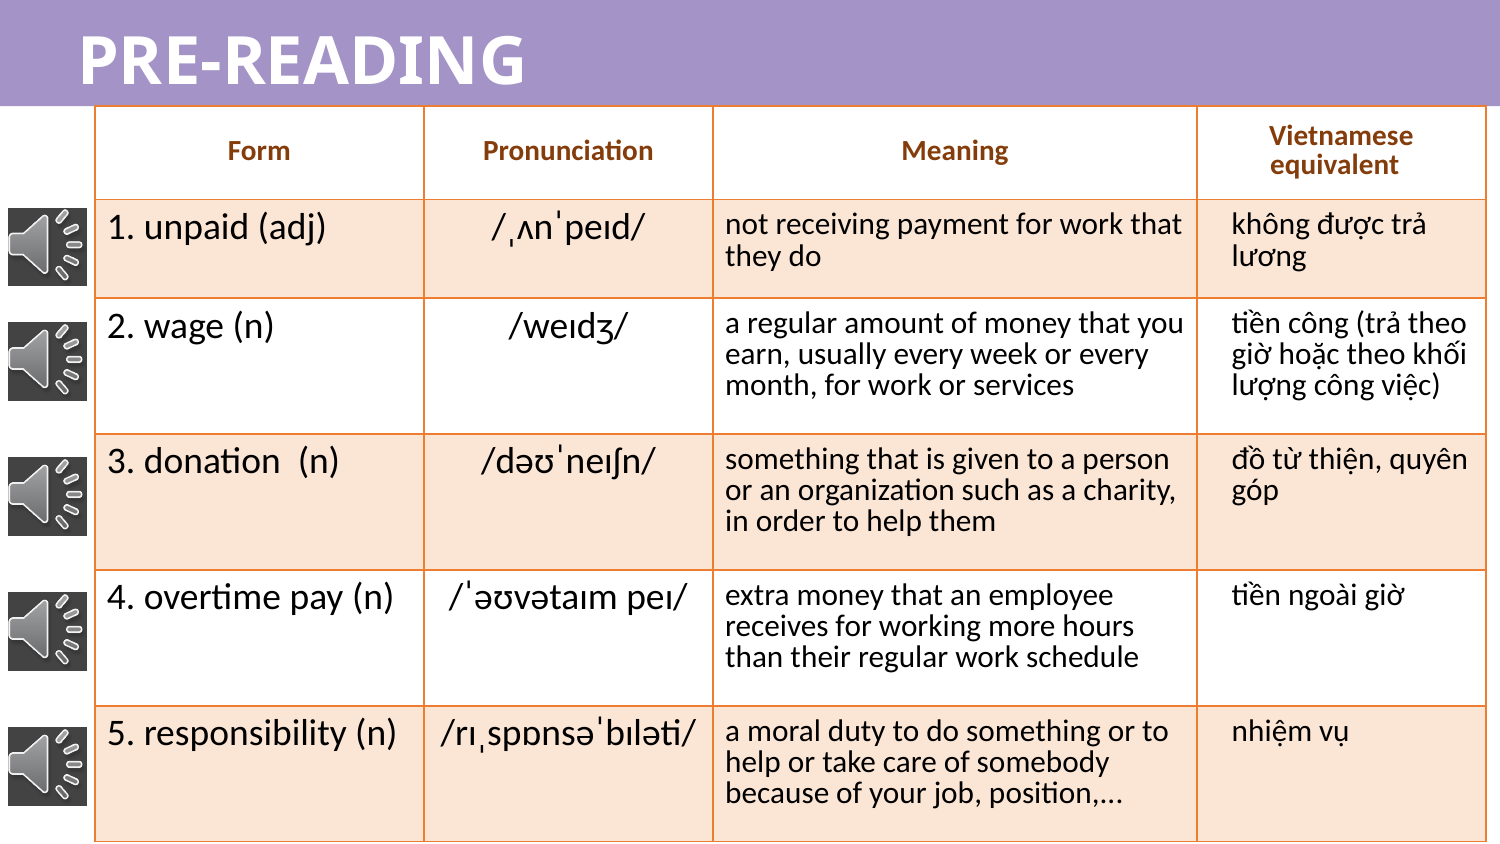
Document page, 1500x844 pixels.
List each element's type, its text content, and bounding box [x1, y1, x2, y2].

table_cell nhiệm vụ [1198, 707, 1485, 841]
table_cell /ˌʌnˈpeɪd/ [425, 200, 712, 297]
table_cell tiền công (trả theo giờ hoặc theo khối lượng công việc) [1198, 299, 1485, 433]
table_header Pronunciation [425, 107, 712, 199]
picture [7, 591, 88, 672]
text_box [0, 0, 1500, 107]
picture [7, 456, 88, 537]
table_cell 5. responsibility (n) [96, 707, 423, 841]
table_cell a moral duty to do something or to help or take care of somebody because of your job, position,... [714, 707, 1196, 841]
table_cell extra money that an employee receives for working more hours than their regular work schedule [714, 571, 1196, 705]
text_box PRE-READING [62, 10, 625, 105]
table_cell tiền ngoài giờ [1198, 571, 1485, 705]
table_cell /weɪdʒ/ [425, 299, 712, 433]
table_cell 4. overtime pay (n) [96, 571, 423, 705]
picture [7, 207, 88, 288]
table_header Vietnamese equivalent [1198, 107, 1485, 199]
table_header Form [96, 107, 423, 199]
table_cell đồ từ thiện, quyên góp [1198, 435, 1485, 569]
table_cell 1. unpaid (adj) [96, 200, 423, 297]
picture [7, 321, 88, 402]
table_cell not receiving payment for work that they do [714, 200, 1196, 297]
table_cell /ˈəʊvətaɪm peɪ/ [425, 571, 712, 705]
table_cell 2. wage (n) [96, 299, 423, 433]
table_cell a regular amount of money that you earn, usually every week or every month, for work or services [714, 299, 1196, 433]
table_cell không được trả lương [1198, 200, 1485, 297]
table_header Meaning [714, 107, 1196, 199]
picture [7, 726, 88, 807]
table_cell 3. donation (n) [96, 435, 423, 569]
table_cell something that is given to a person or an organization such as a charity, in order to help them [714, 435, 1196, 569]
table_cell /rɪˌspɒnsəˈbɪləti/ [425, 707, 712, 841]
table_cell /dəʊˈneɪʃn/ [425, 435, 712, 569]
